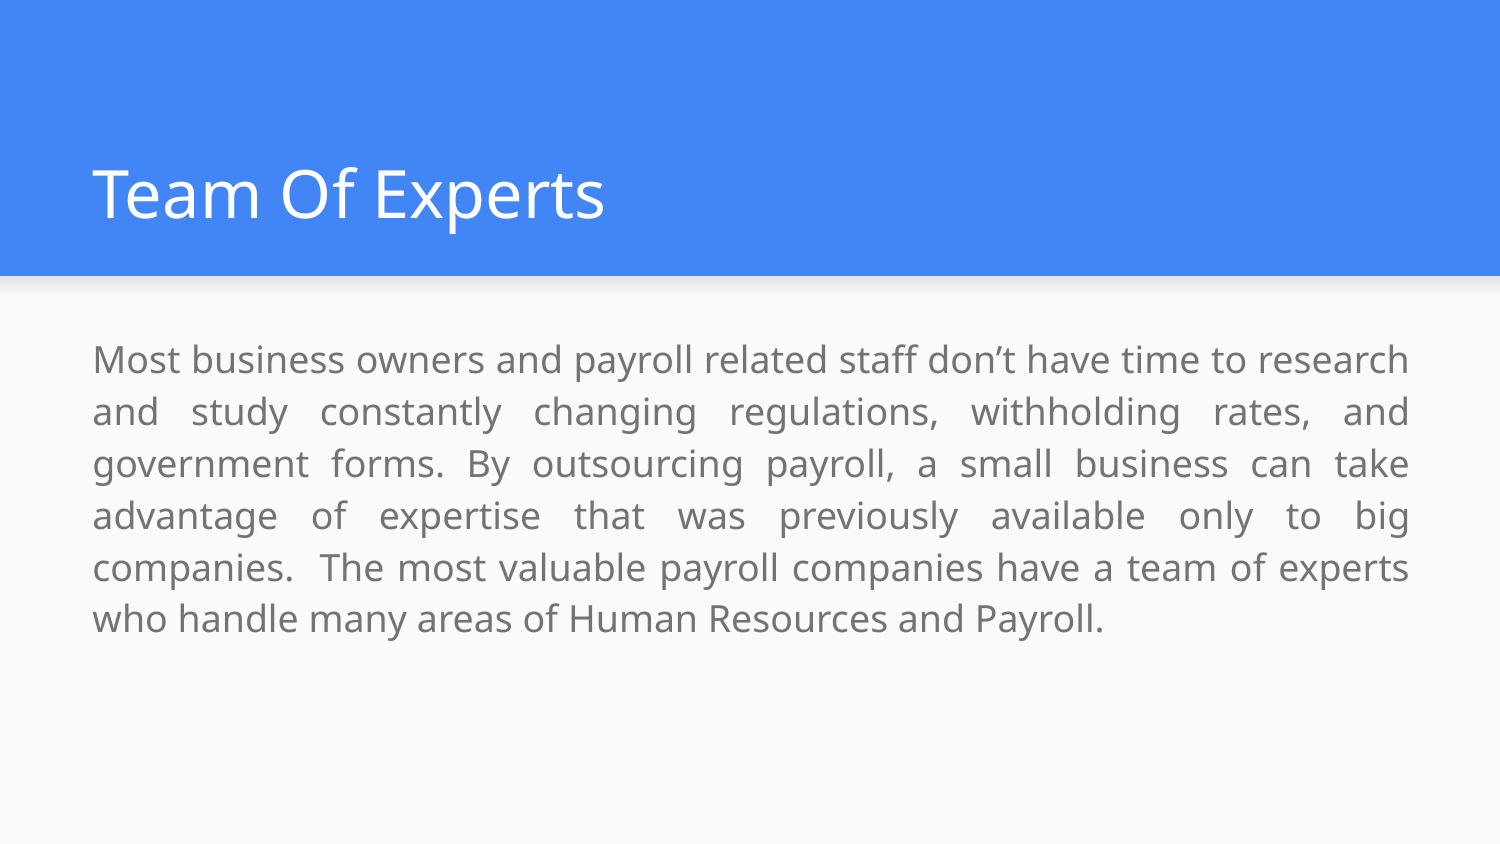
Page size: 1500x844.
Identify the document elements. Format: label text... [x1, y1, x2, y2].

title Team Of Experts [77, 121, 1427, 248]
list Most business owners and payroll related staff don’t have time to research and study constantly changing regulations, withholding rates, and government forms. By outsourcing payroll, a small business can take advantage of expertise that was previously available only to big companies. The most valuable payroll companies have a team of experts who handle many areas of Human Resources and Payroll. [77, 314, 1427, 760]
